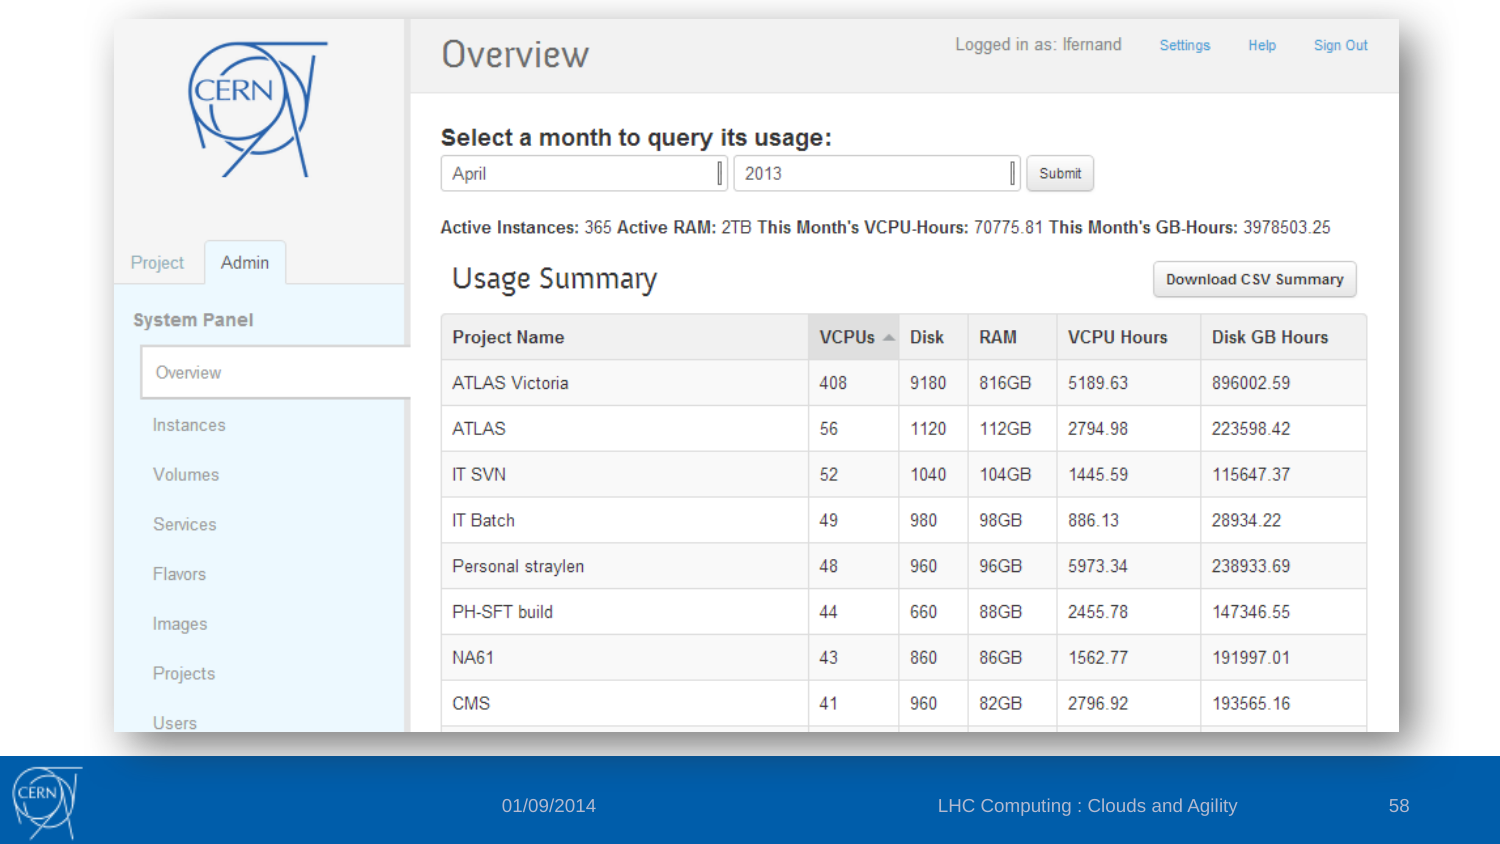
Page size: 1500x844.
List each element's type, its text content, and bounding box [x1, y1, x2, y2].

picture [113, 18, 1399, 732]
footer LHC Computing : Clouds and Agility [850, 782, 1326, 828]
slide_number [486, 782, 837, 828]
slide_number 58 [1342, 782, 1425, 828]
